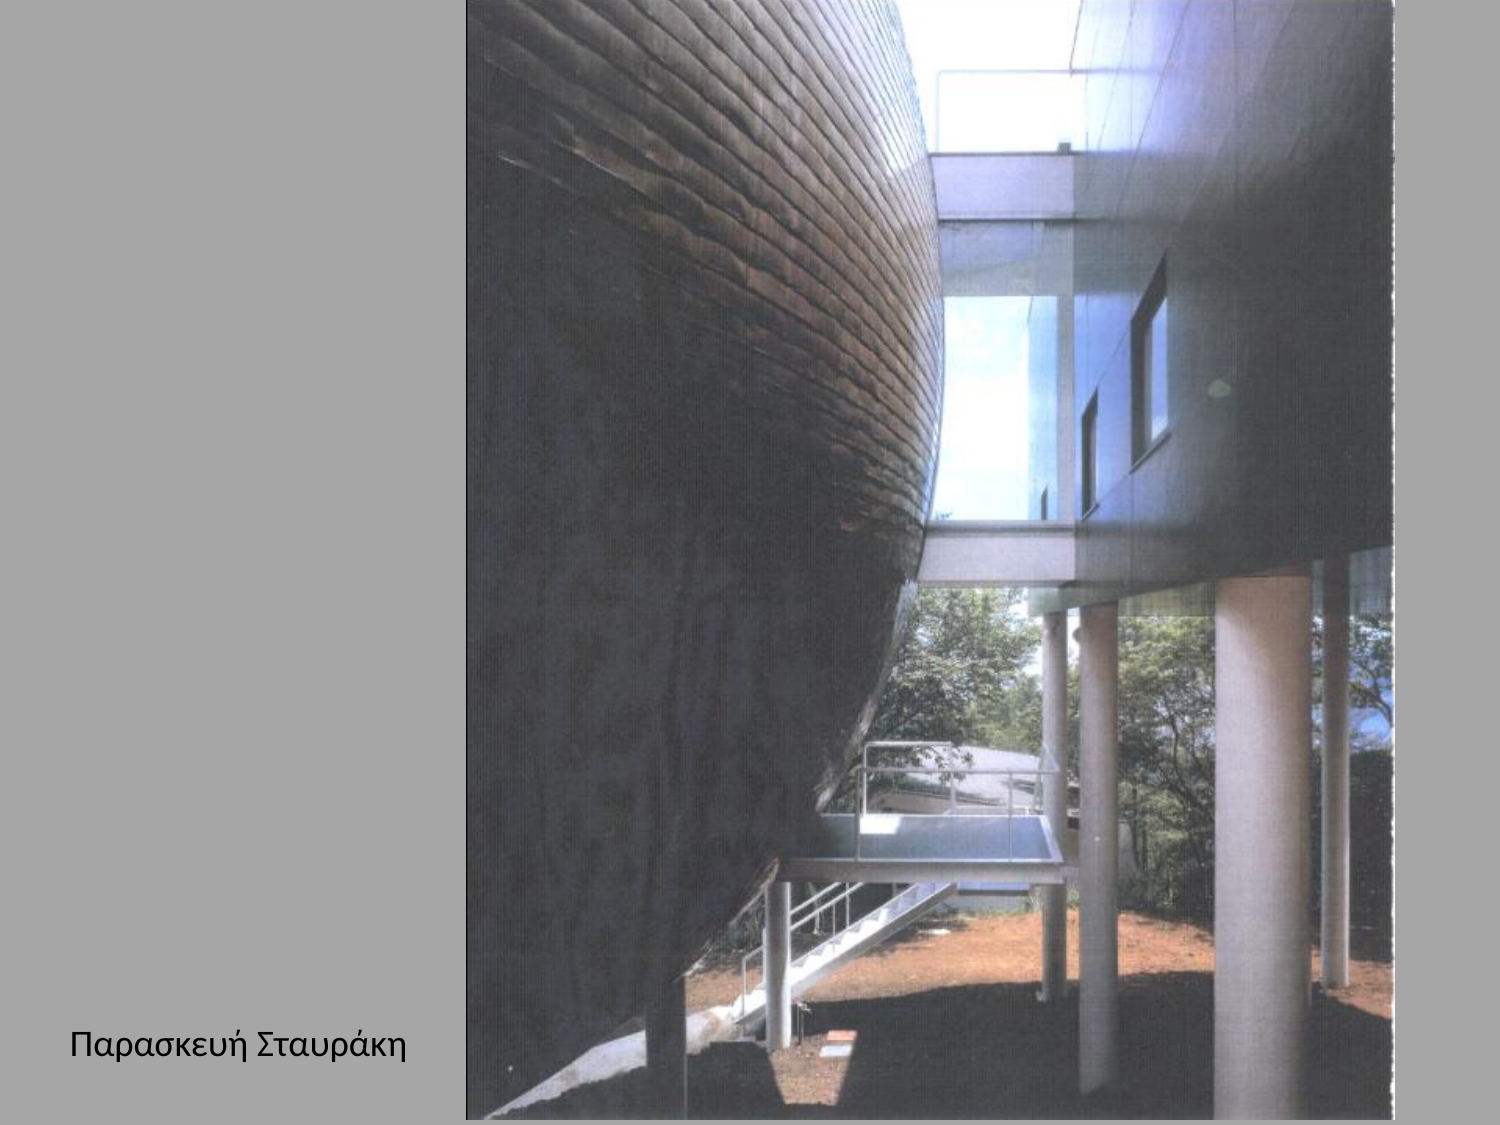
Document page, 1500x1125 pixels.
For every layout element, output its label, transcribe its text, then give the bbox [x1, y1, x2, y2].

text_box Παρασκευή Σταυράκη [55, 1011, 423, 1072]
picture [466, 0, 1395, 1121]
